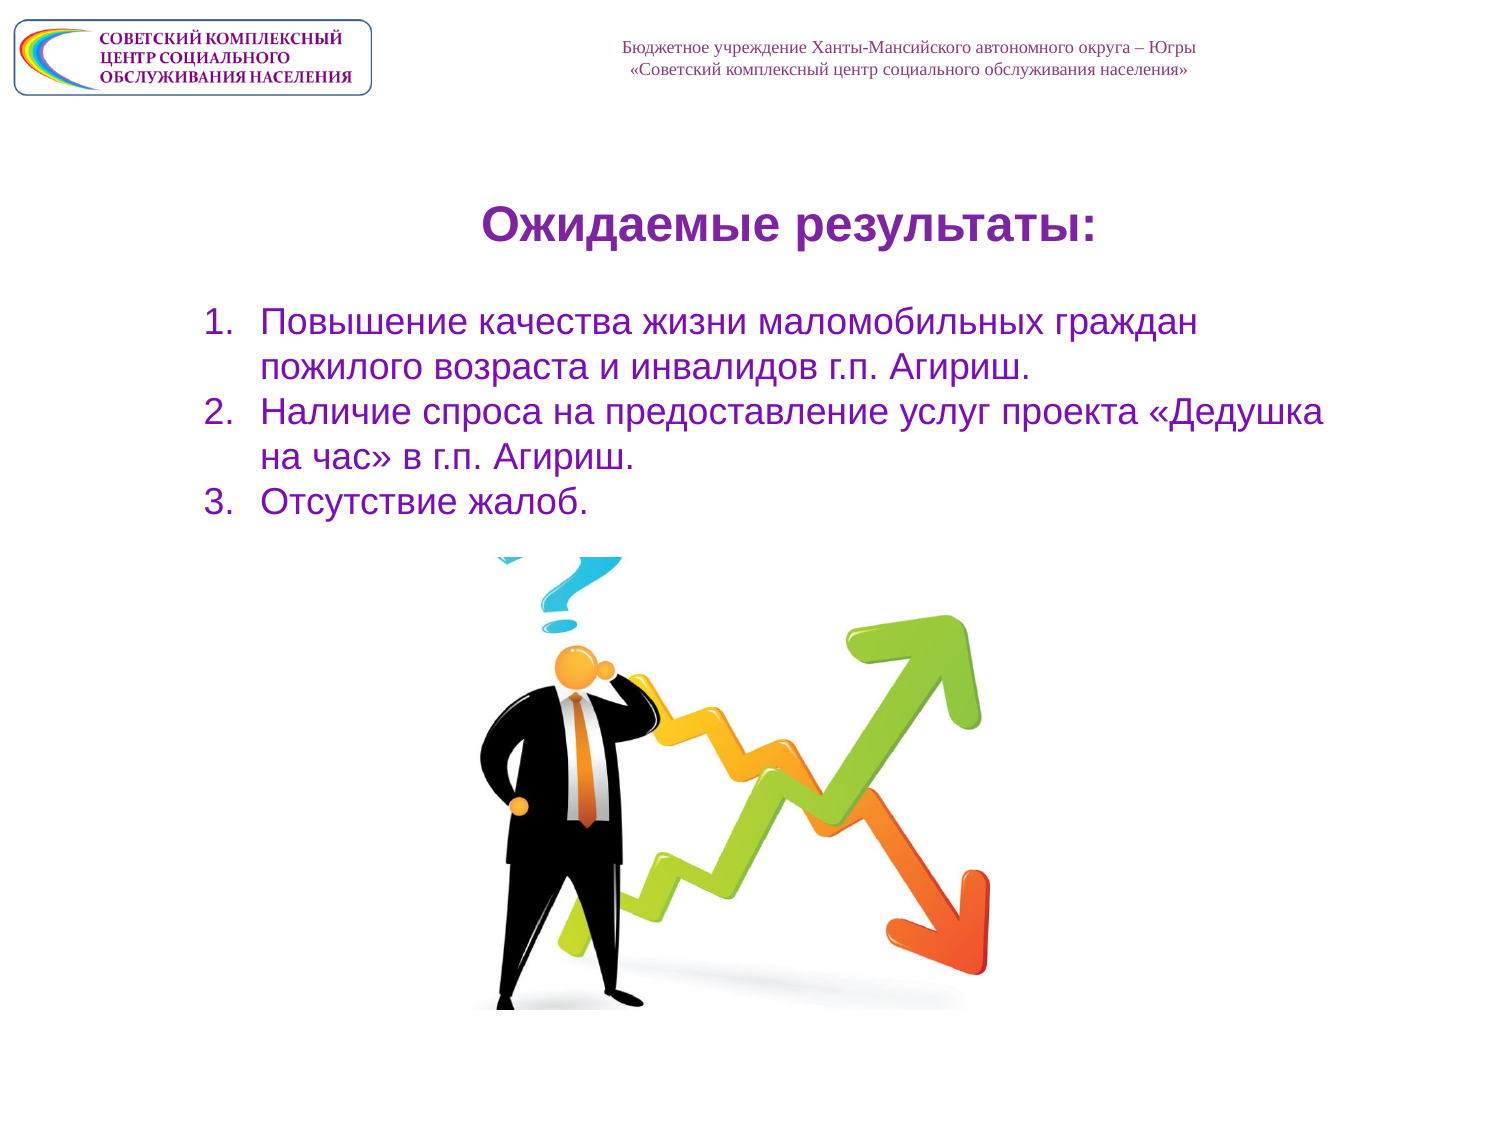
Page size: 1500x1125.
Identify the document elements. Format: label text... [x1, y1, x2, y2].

title Бюджетное учреждение Ханты-Мансийского автономного округа – Югры «Советский комплексный центр социального обслуживания населения» [442, 27, 1377, 88]
text_box Ожидаемые результаты: Повышение качества жизни маломобильных граждан пожилого возраста и инвалидов г.п. Агириш. Наличие спроса на предоставление услуг проекта «Дедушка на час» в г.п. Агириш. Отсутствие жалоб. [188, 184, 1376, 530]
picture [454, 557, 990, 1010]
picture [5, 18, 373, 97]
